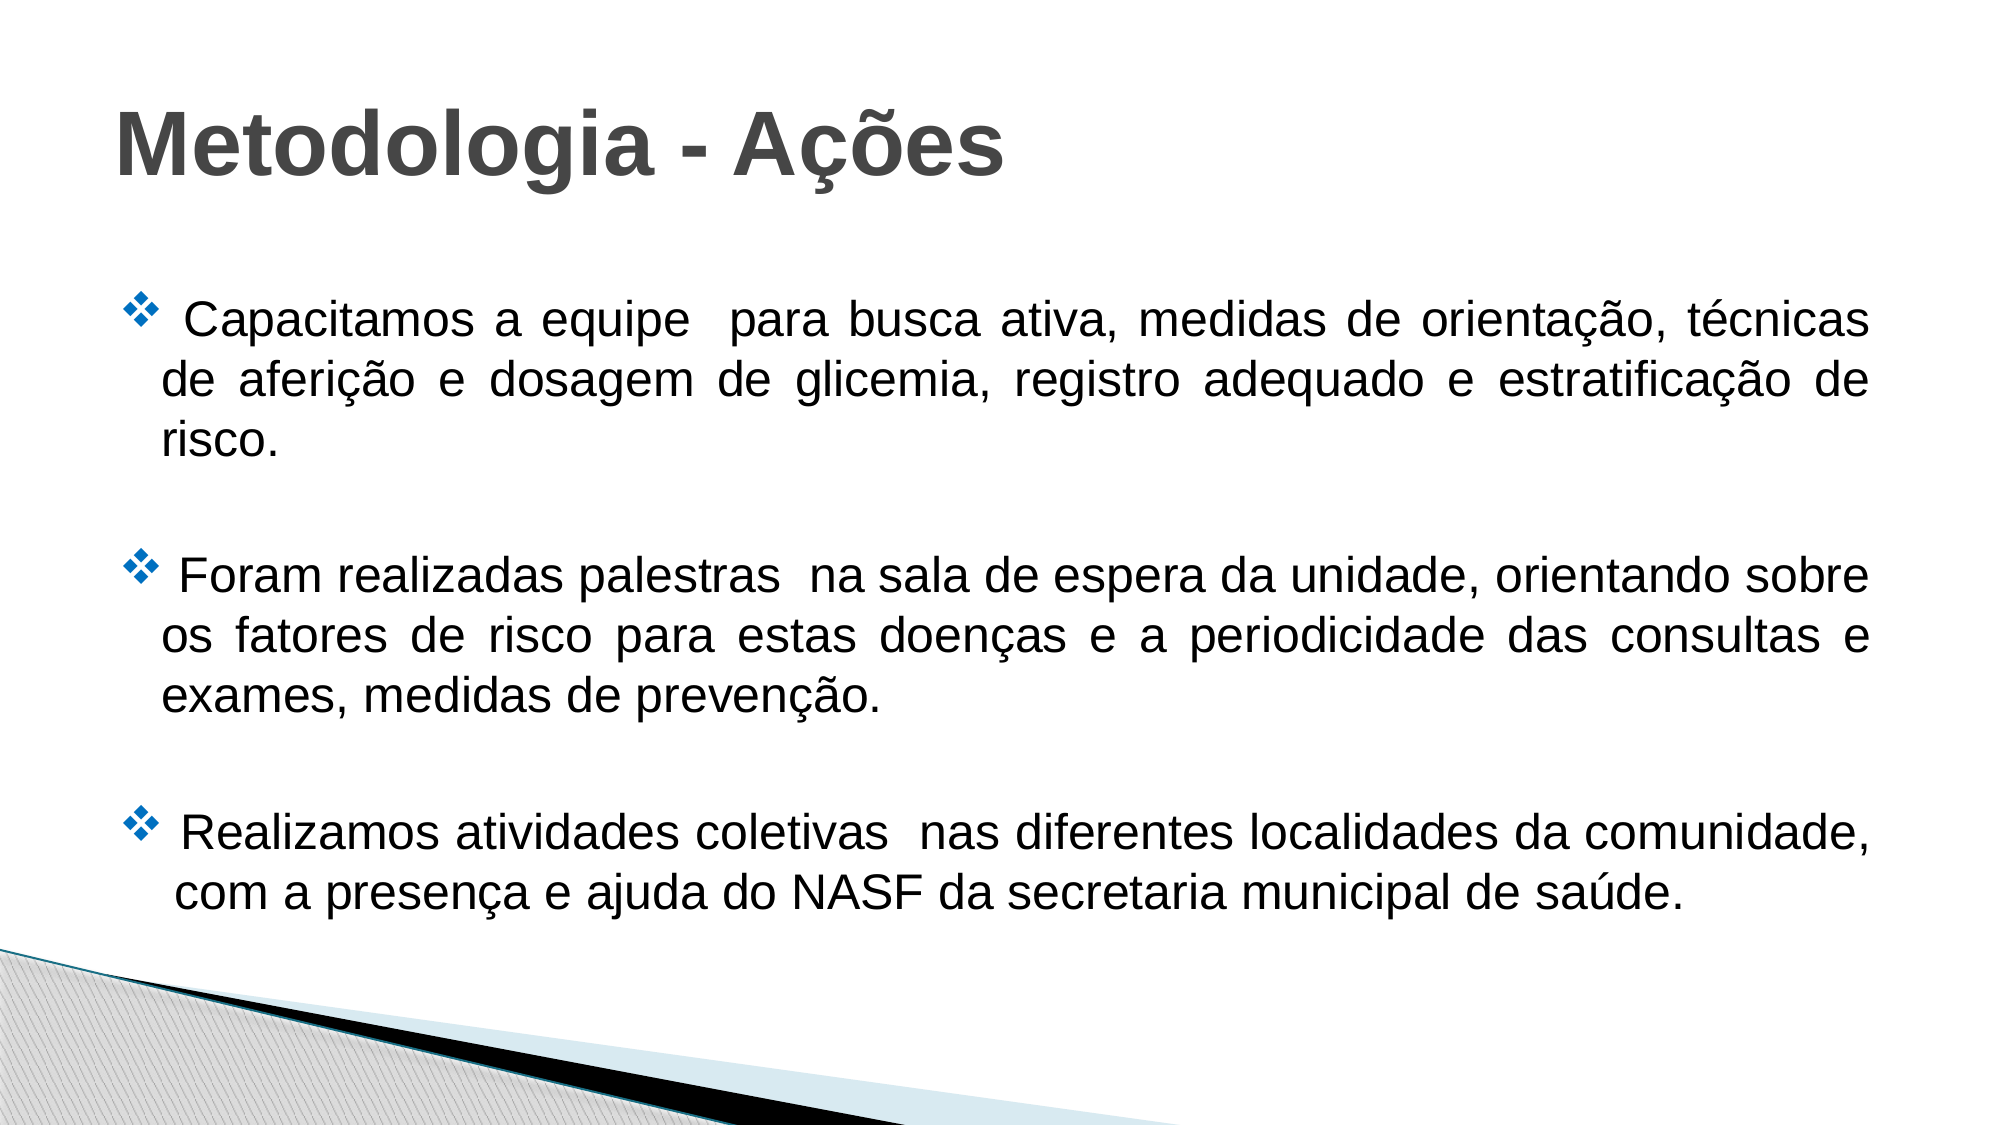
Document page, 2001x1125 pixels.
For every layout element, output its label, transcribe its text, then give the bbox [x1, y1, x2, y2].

title Metodologia - Ações [99, 45, 1900, 233]
list Capacitamos a equipe para busca ativa, medidas de orientação, técnicas de aferição e dosagem de glicemia, registro adequado e estratificação de risco. Foram realizadas palestras na sala de espera da unidade, orientando sobre os fatores de risco para estas doenças e a periodicidade das consultas e exames, medidas de prevenção. Realizamos atividades coletivas nas diferentes localidades da comunidade, com a presença e ajuda do NASF da secretaria municipal de saúde. [86, 278, 1887, 1032]
